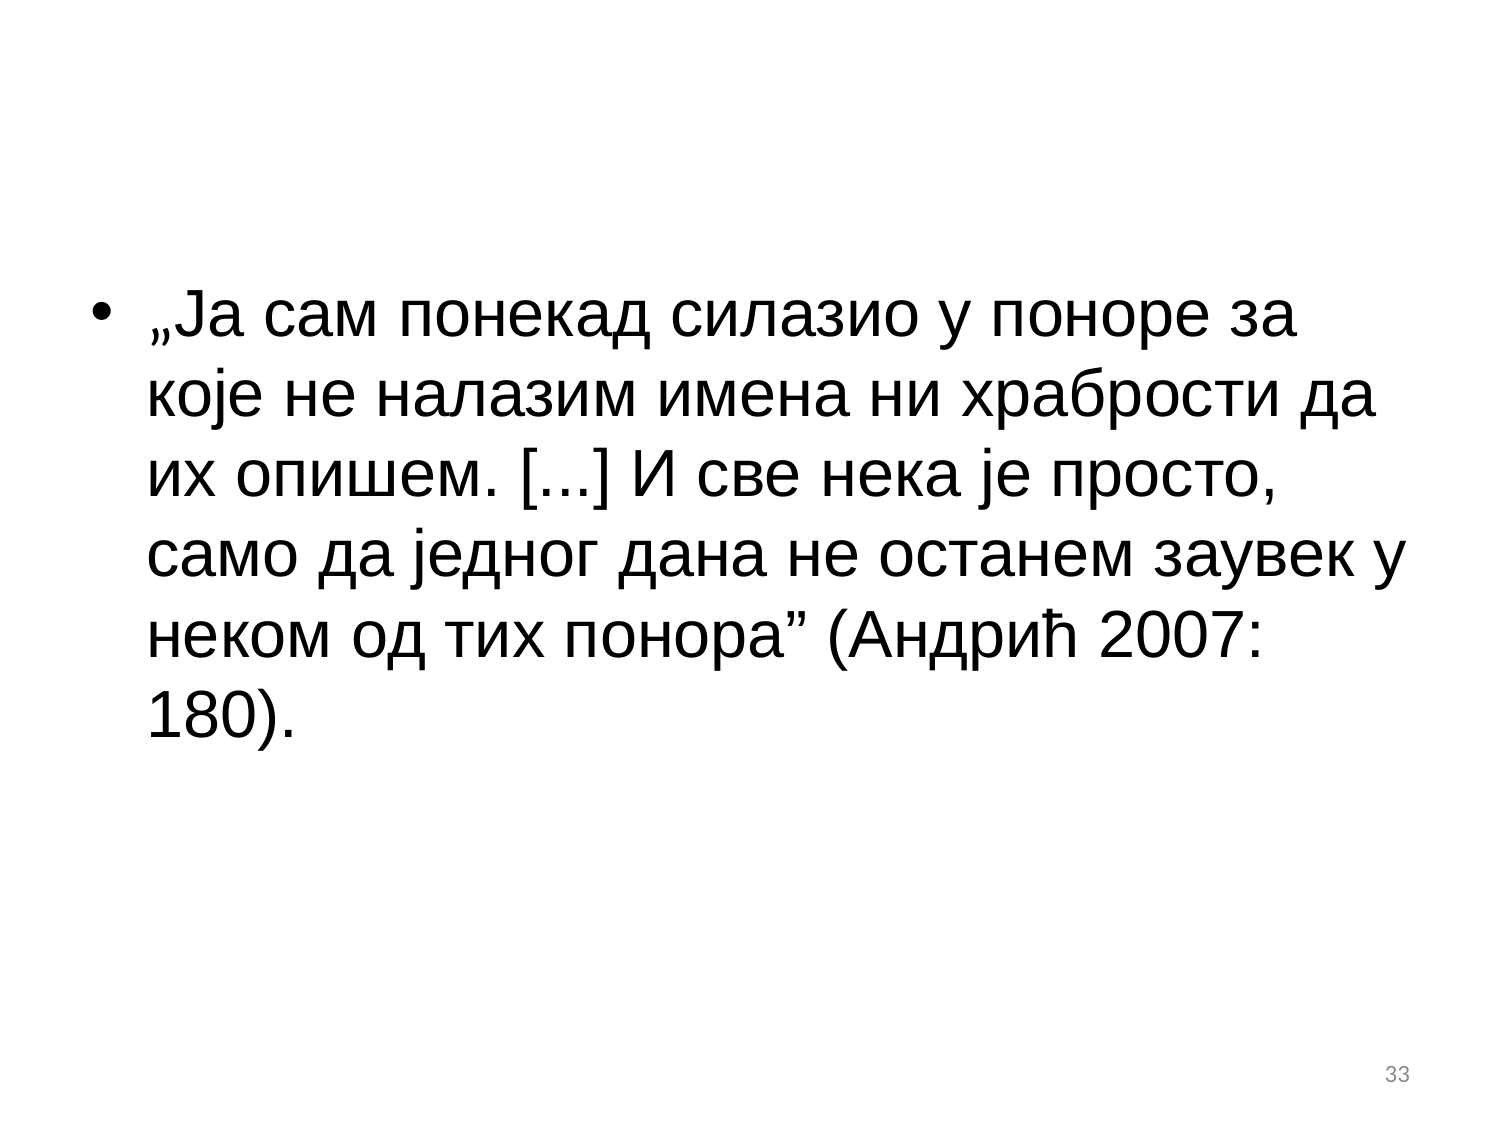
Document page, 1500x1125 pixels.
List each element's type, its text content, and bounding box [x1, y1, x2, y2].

list „Ја сам понекад силазио у поноре за које не налазим имена ни храбрости да их опишем. [...] И све нека је просто, само да једног дана не останем заувек у неком од тих понора” (Андрић 2007: 180). [75, 262, 1425, 1005]
slide_number 33 [1074, 1042, 1425, 1103]
